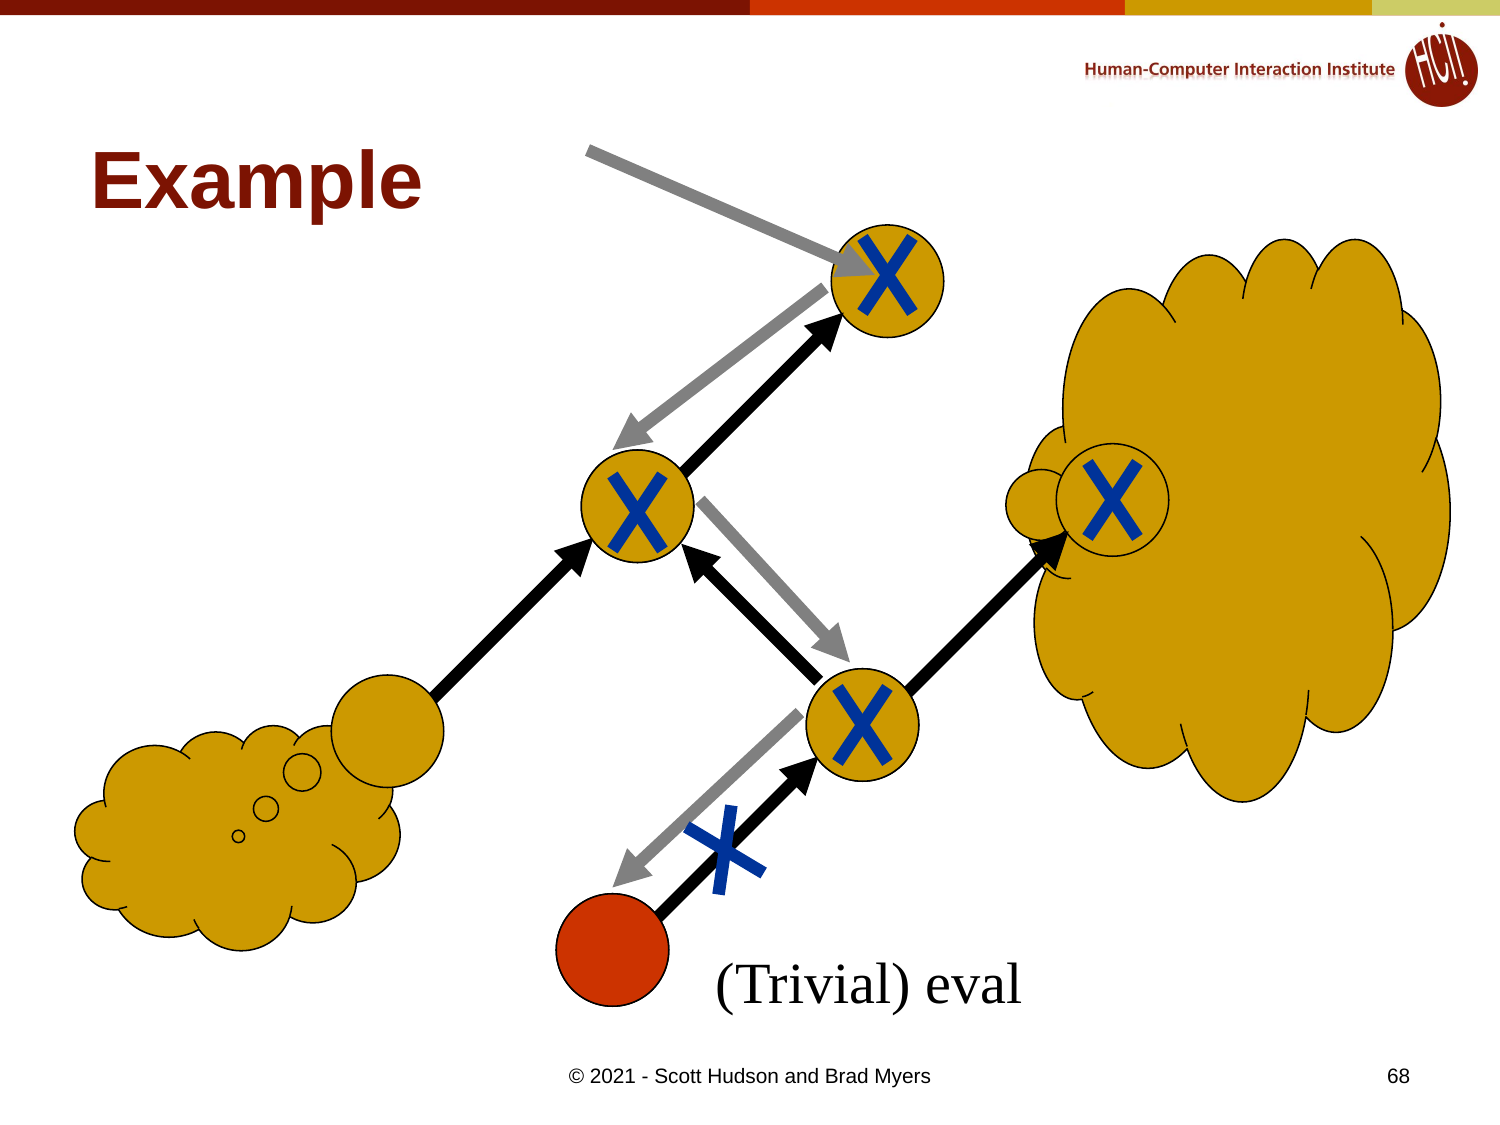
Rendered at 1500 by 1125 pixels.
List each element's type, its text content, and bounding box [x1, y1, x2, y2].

text_box [74, 725, 325, 951]
footer © 2021 - Scott Hudson and Brad Myers [457, 1054, 1043, 1101]
text_box [1173, 239, 1451, 803]
title Example [74, 19, 1313, 233]
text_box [837, 687, 888, 763]
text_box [330, 224, 1169, 1007]
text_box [862, 237, 913, 313]
picture [1313, 22, 1478, 107]
slide_number 68 [1074, 1054, 1426, 1101]
text_box (Trivial) eval [701, 1015, 1039, 1023]
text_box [699, 812, 751, 888]
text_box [1087, 462, 1138, 538]
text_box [612, 474, 663, 551]
